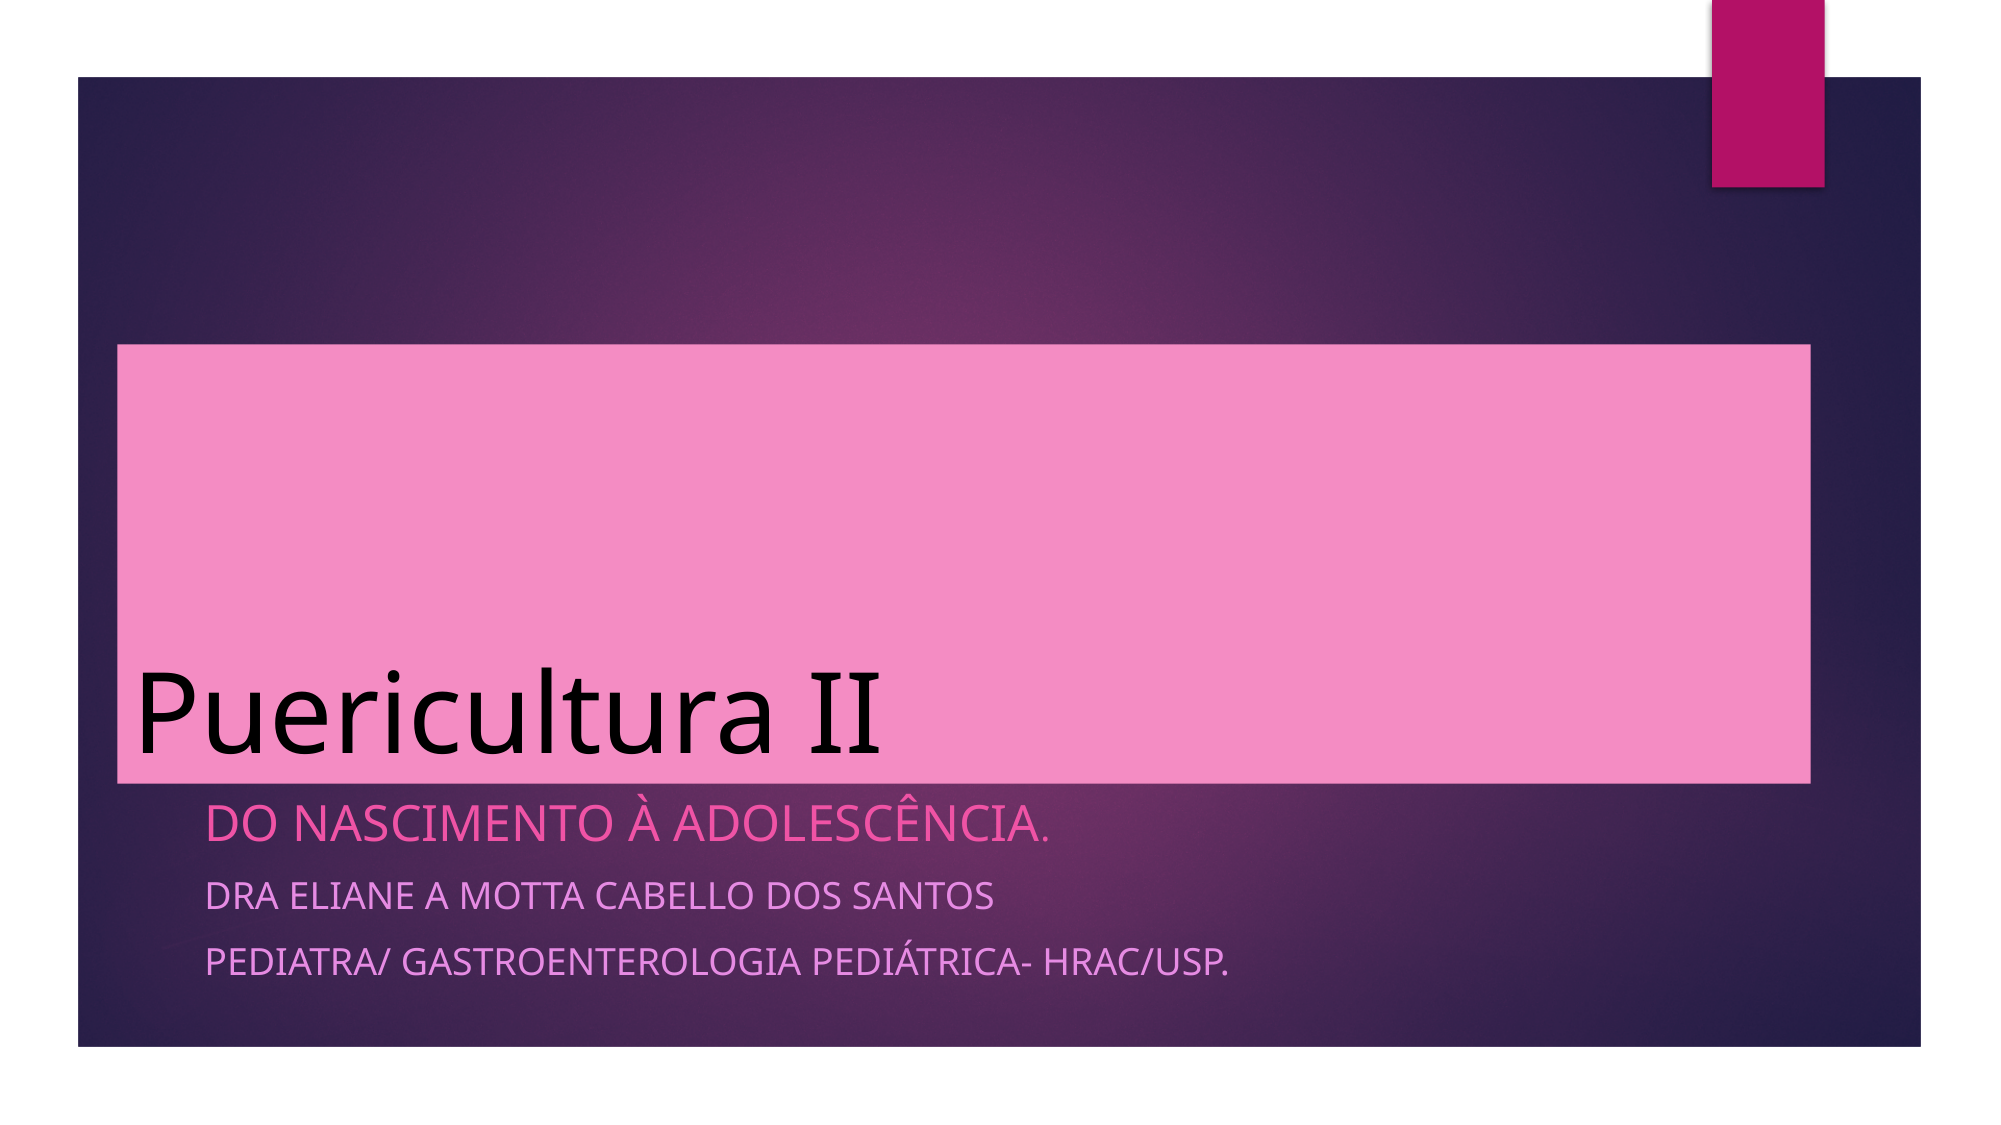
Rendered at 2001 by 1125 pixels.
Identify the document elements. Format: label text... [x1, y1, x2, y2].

title Puericultura II [117, 344, 1811, 784]
subtitle Do nascimento à adolescência. Dra Eliane A Motta Cabello Dos Santos Pediatra/ Gastroenterologia pediátrica- HRAC/USP. [189, 783, 1677, 1011]
